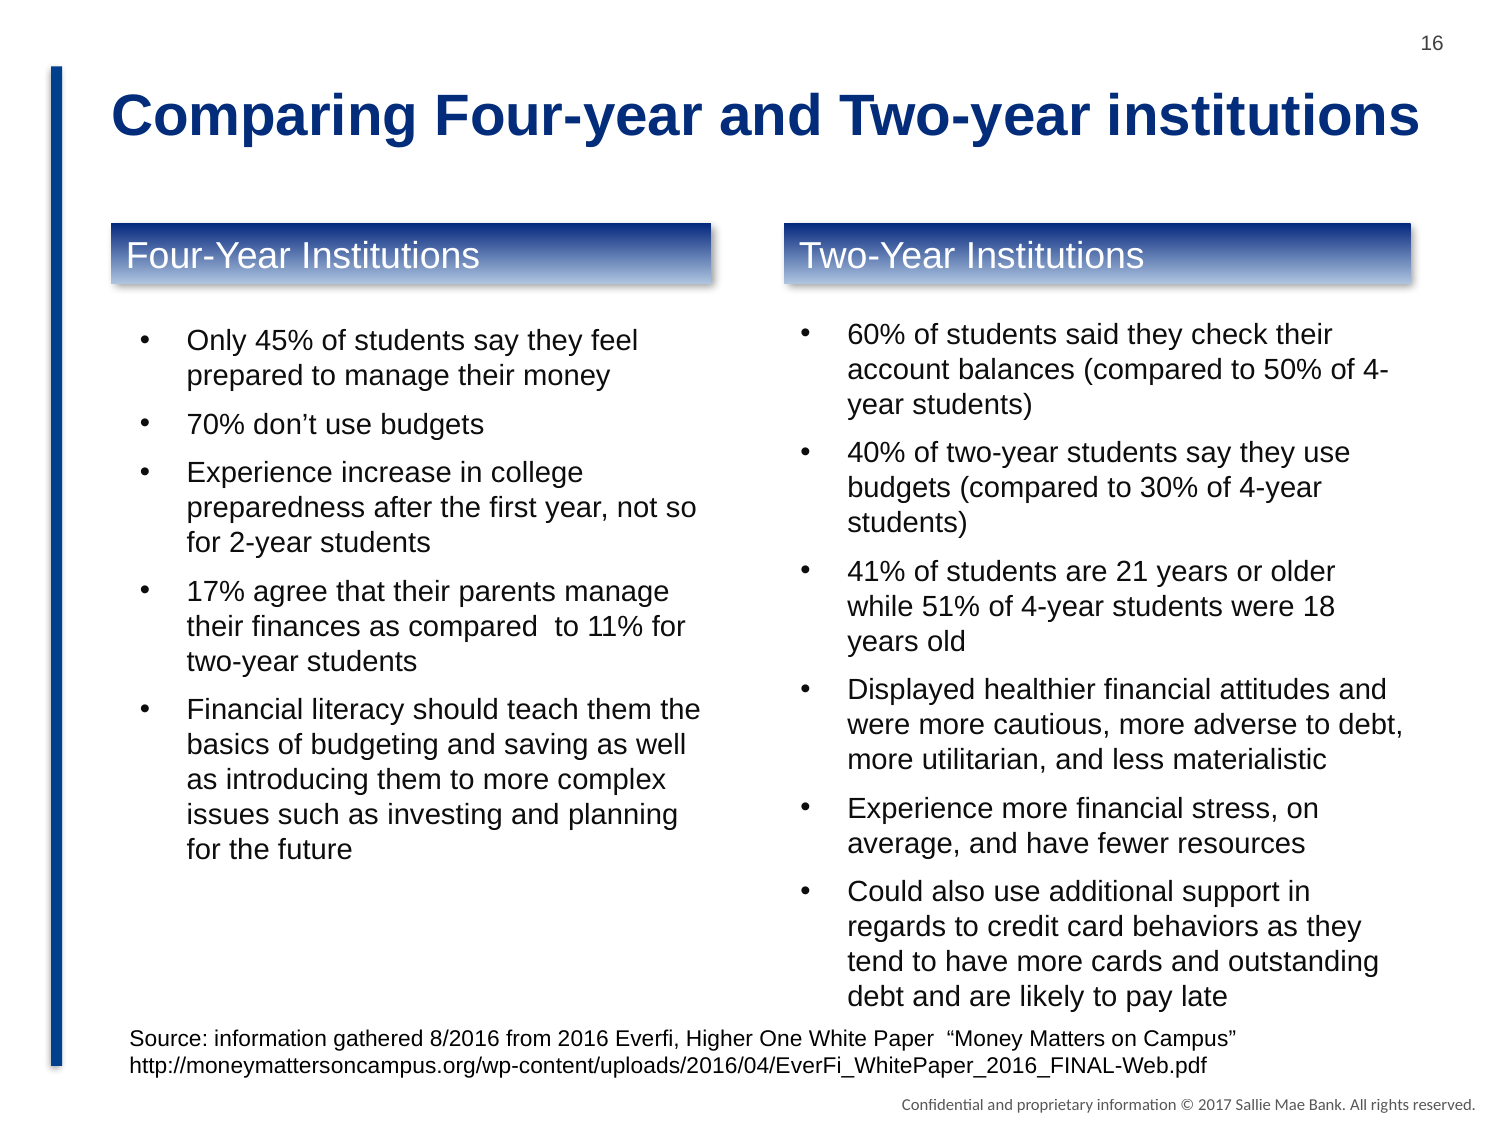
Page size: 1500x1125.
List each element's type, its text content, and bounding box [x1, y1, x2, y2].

list Comparing Four-year and Two-year institutions [96, 70, 1473, 185]
text_box Source: information gathered 8/2016 from 2016 Everfi, Higher One White Paper “Money Matters on Campus” http://moneymattersoncampus.org/wp-content/uploads/2016/04/EverFi_WhitePaper_2016_FINAL-Web.pdf [114, 1016, 1333, 1087]
list Only 45% of students say they feel prepared to manage their money 70% don’t use budgets Experience increase in college preparedness after the first year, not so for 2-year students 17% agree that their parents manage their finances as compared to 11% for two-year students Financial literacy should teach them the basics of budgeting and saving as well as introducing them to more complex issues such as investing and planning for the future [124, 313, 710, 951]
text_box Four-Year Institutions [111, 223, 711, 284]
text_box Two-Year Institutions [784, 223, 1411, 284]
text_box 60% of students said they check their account balances (compared to 50% of 4-year students) 40% of two-year students say they use budgets (compared to 30% of 4-year students) 41% of students are 21 years or older while 51% of 4-year students were 18 years old Displayed healthier financial attitudes and were more cautious, more adverse to debt, more utilitarian, and less materialistic Experience more financial stress, on average, and have fewer resources Could also use additional support in regards to credit card behaviors as they tend to have more cards and outstanding debt and are likely to pay late [710, 307, 1426, 964]
